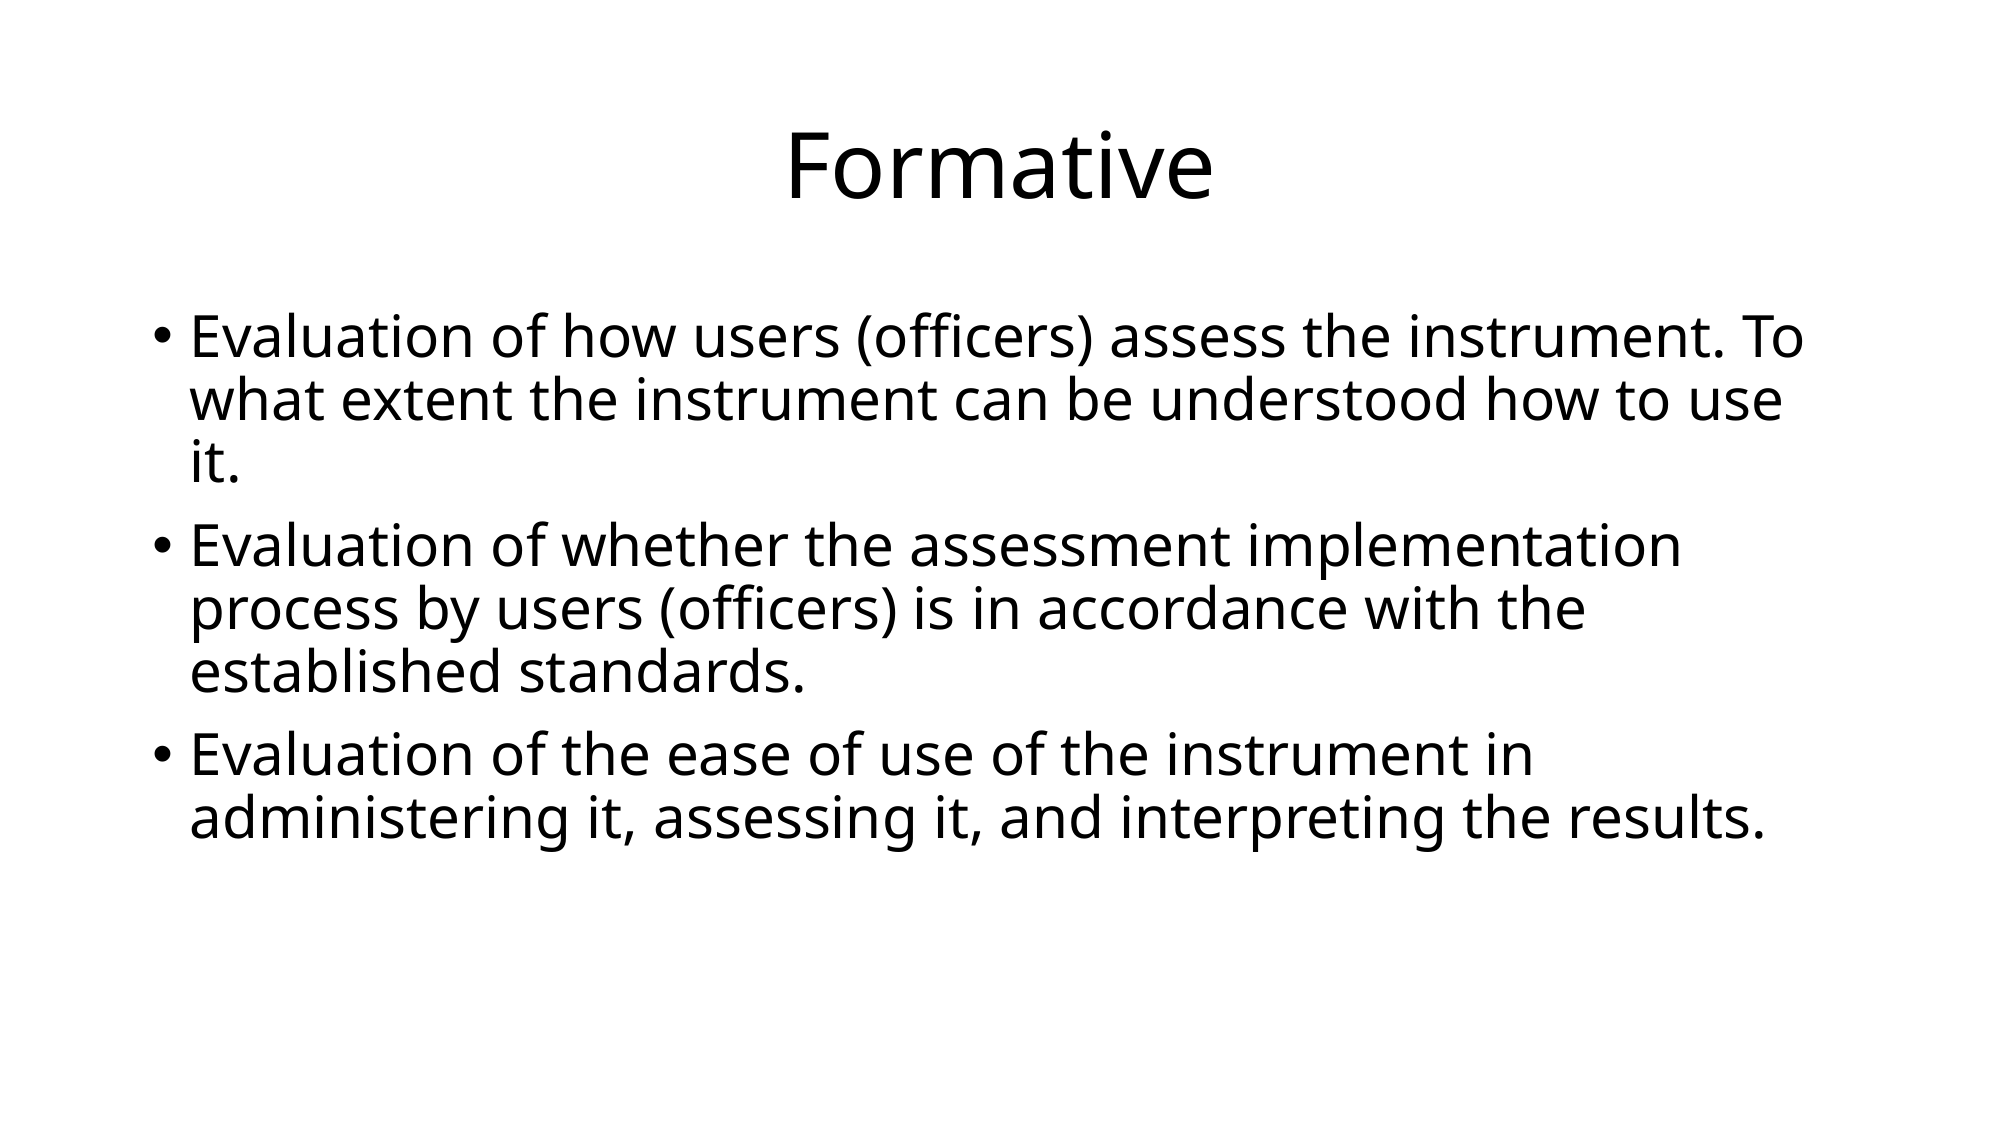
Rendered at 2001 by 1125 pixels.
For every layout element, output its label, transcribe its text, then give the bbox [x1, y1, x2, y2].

list Evaluation of how users (officers) assess the instrument. To what extent the instrument can be understood how to use it. Evaluation of whether the assessment implementation process by users (officers) is in accordance with the established standards. Evaluation of the ease of use of the instrument in administering it, assessing it, and interpreting the results. [137, 299, 1863, 1014]
title Formative [137, 59, 1863, 278]
